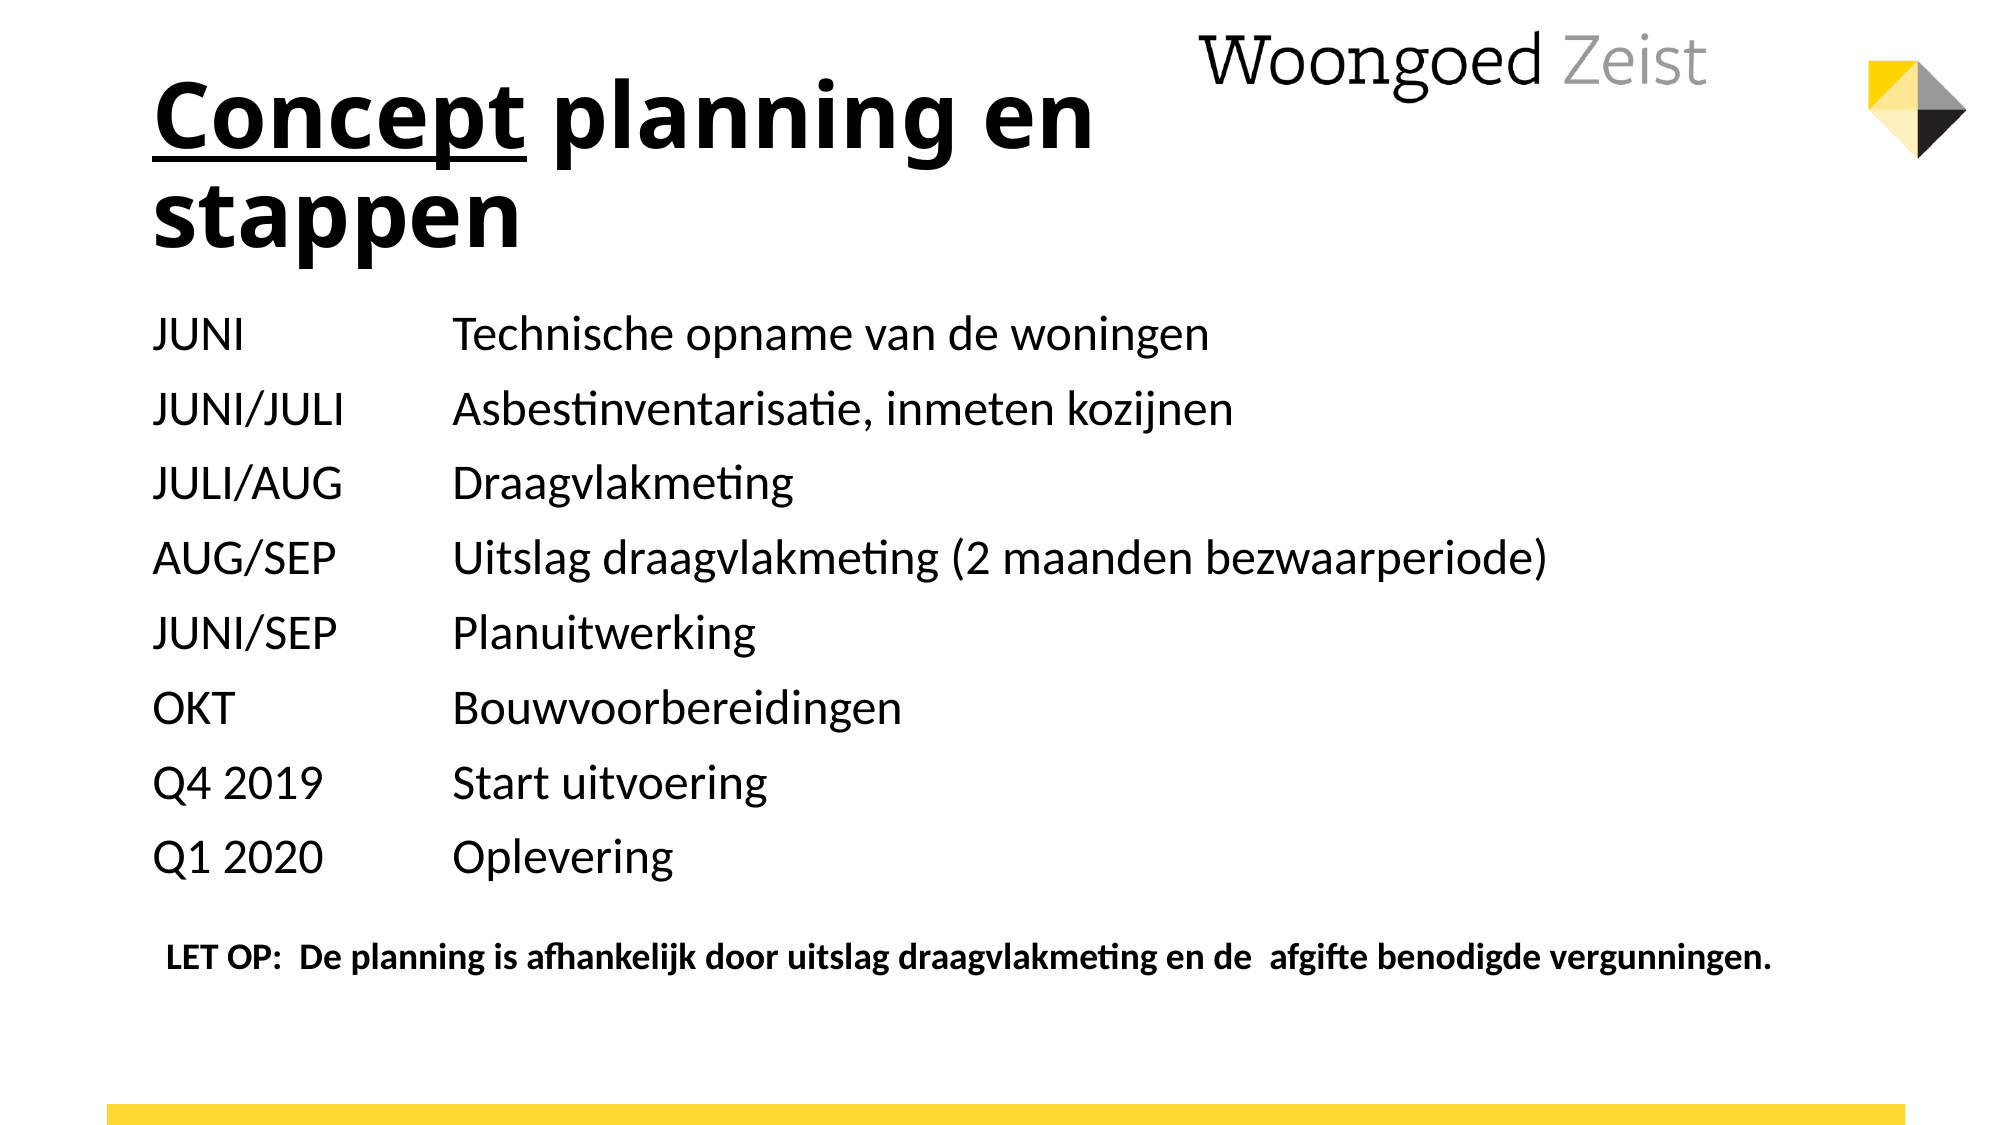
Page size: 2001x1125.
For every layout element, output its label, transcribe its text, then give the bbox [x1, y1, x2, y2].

title Concept planning en stappen [137, 59, 1412, 278]
list JUNI Technische opname van de woningen JUNI/JULI Asbestinventarisatie, inmeten kozijnen JULI/AUG Draagvlakmeting AUG/SEP Uitslag draagvlakmeting (2 maanden bezwaarperiode) JUNI/SEP Planuitwerking OKT Bouwvoorbereidingen Q4 2019 Start uitvoering Q1 2020 Oplevering [137, 299, 1863, 903]
picture [1198, 30, 1967, 159]
text_box LET OP: De planning is afhankelijk door uitslag draagvlakmeting en de afgifte benodigde vergunningen. [151, 924, 1871, 1029]
